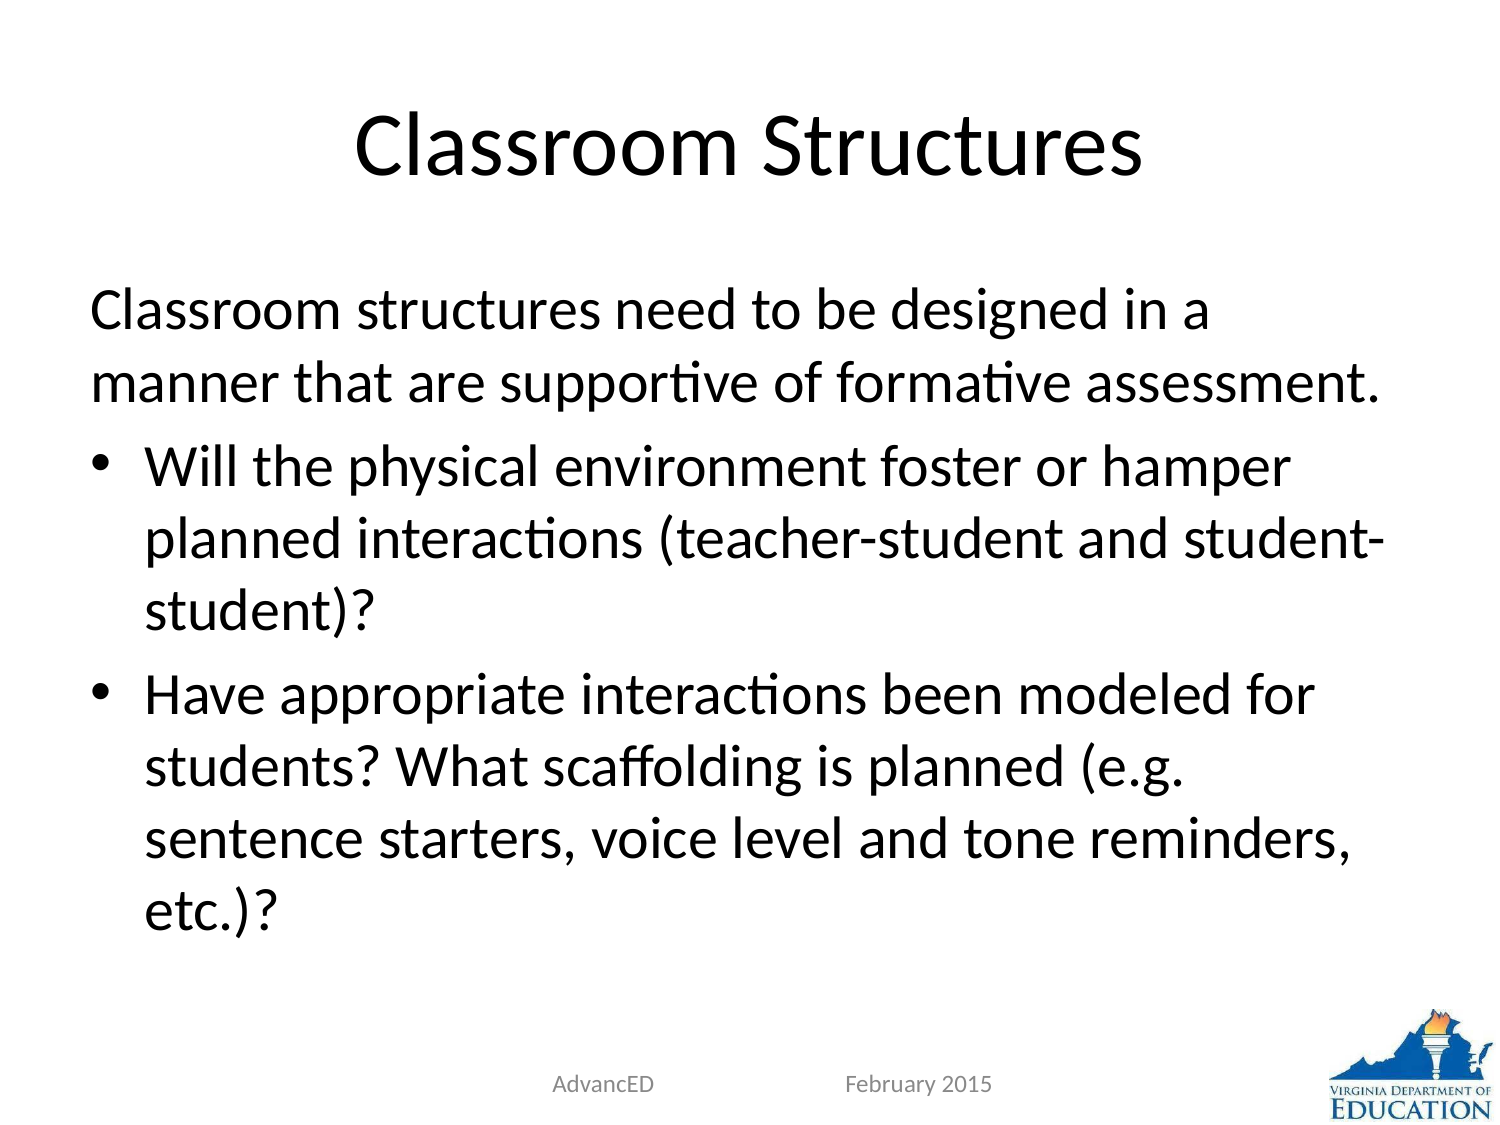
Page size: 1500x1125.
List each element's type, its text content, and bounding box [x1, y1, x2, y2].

title Classroom Structures [75, 45, 1425, 233]
picture [1329, 1009, 1496, 1122]
list Classroom structures need to be designed in a manner that are supportive of formative assessment. Will the physical environment foster or hamper planned interactions (teacher-student and student-student)? Have appropriate interactions been modeled for students? What scaffolding is planned (e.g. sentence starters, voice level and tone reminders, etc.)? [75, 262, 1425, 1005]
